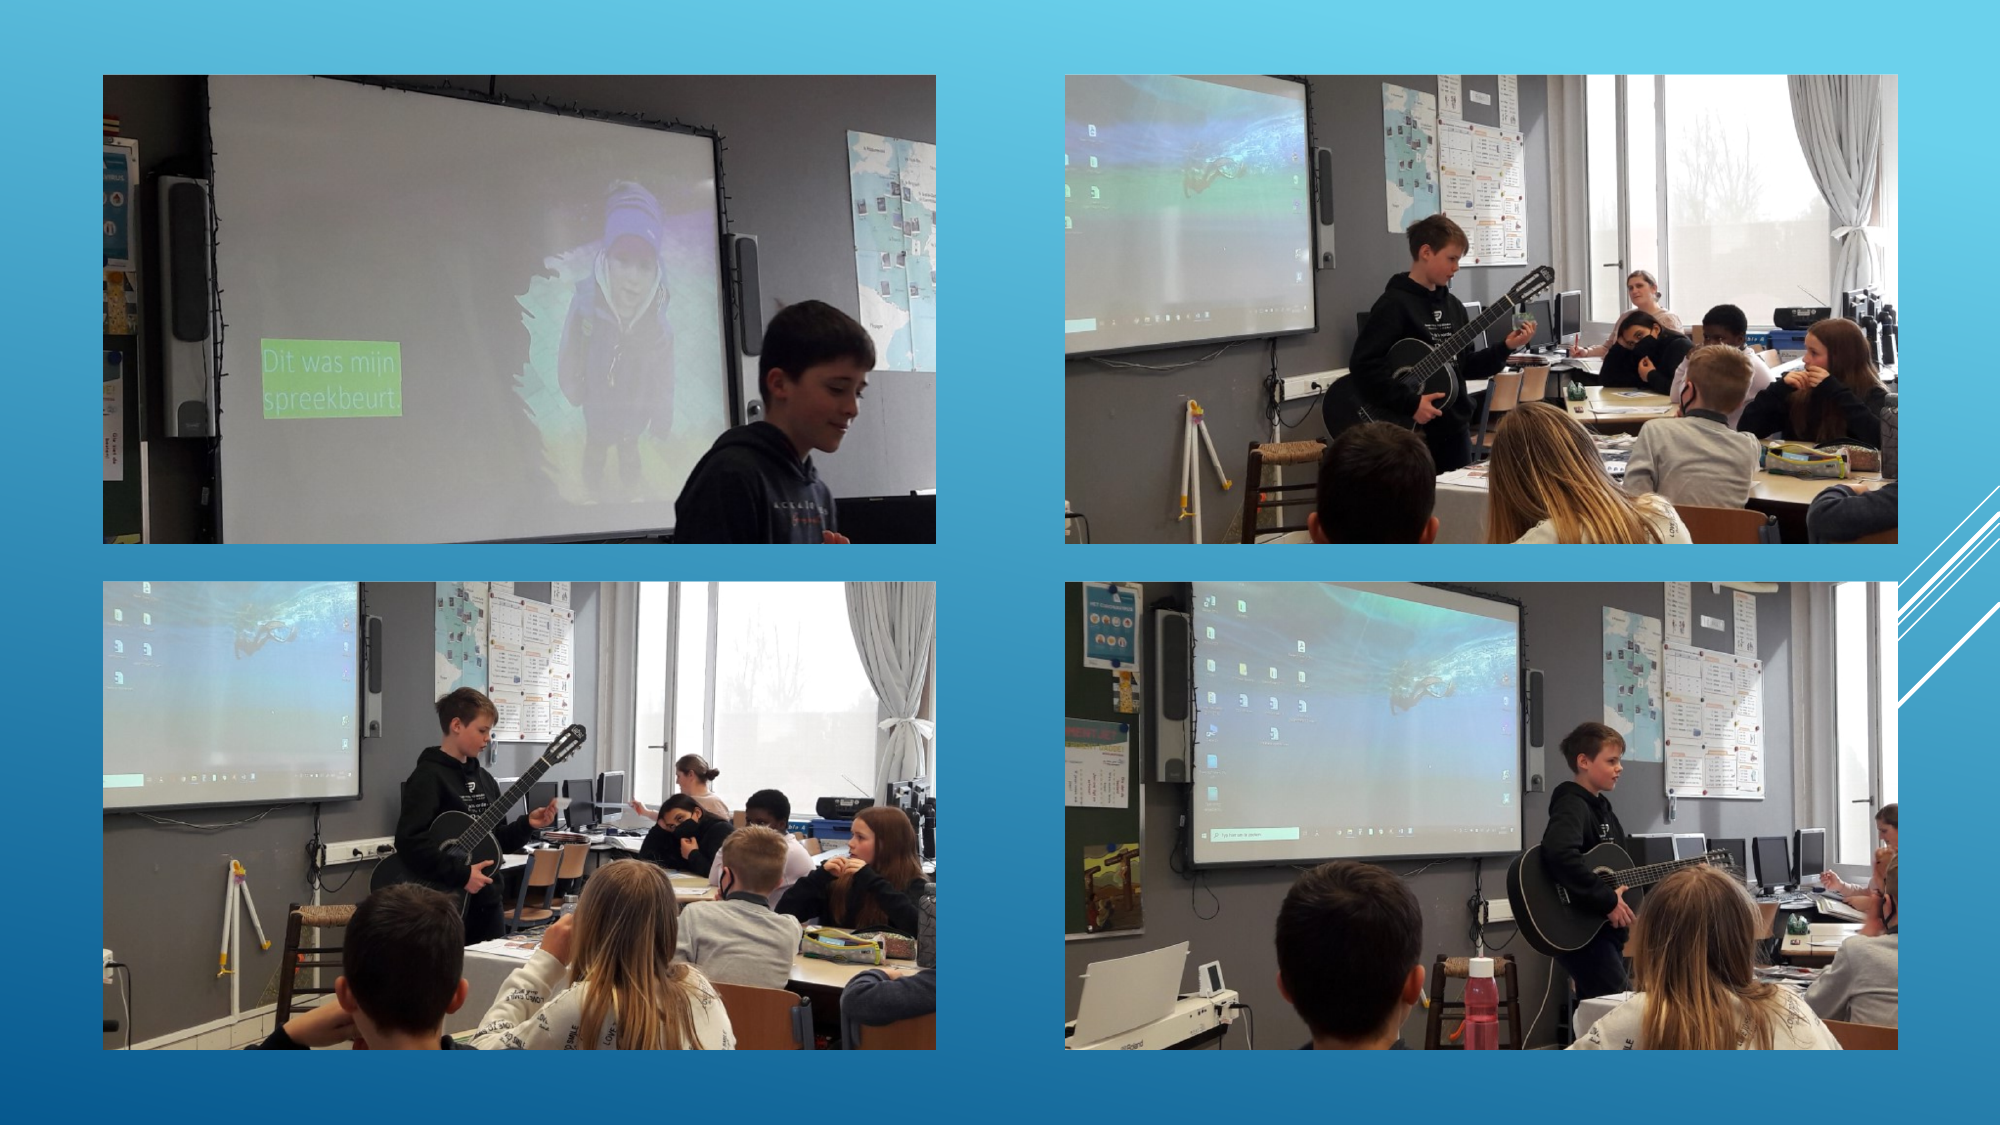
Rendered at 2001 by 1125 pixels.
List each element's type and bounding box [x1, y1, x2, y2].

picture [101, 580, 936, 1051]
picture [1064, 580, 1898, 1051]
picture [1064, 74, 1898, 544]
picture [101, 74, 936, 544]
